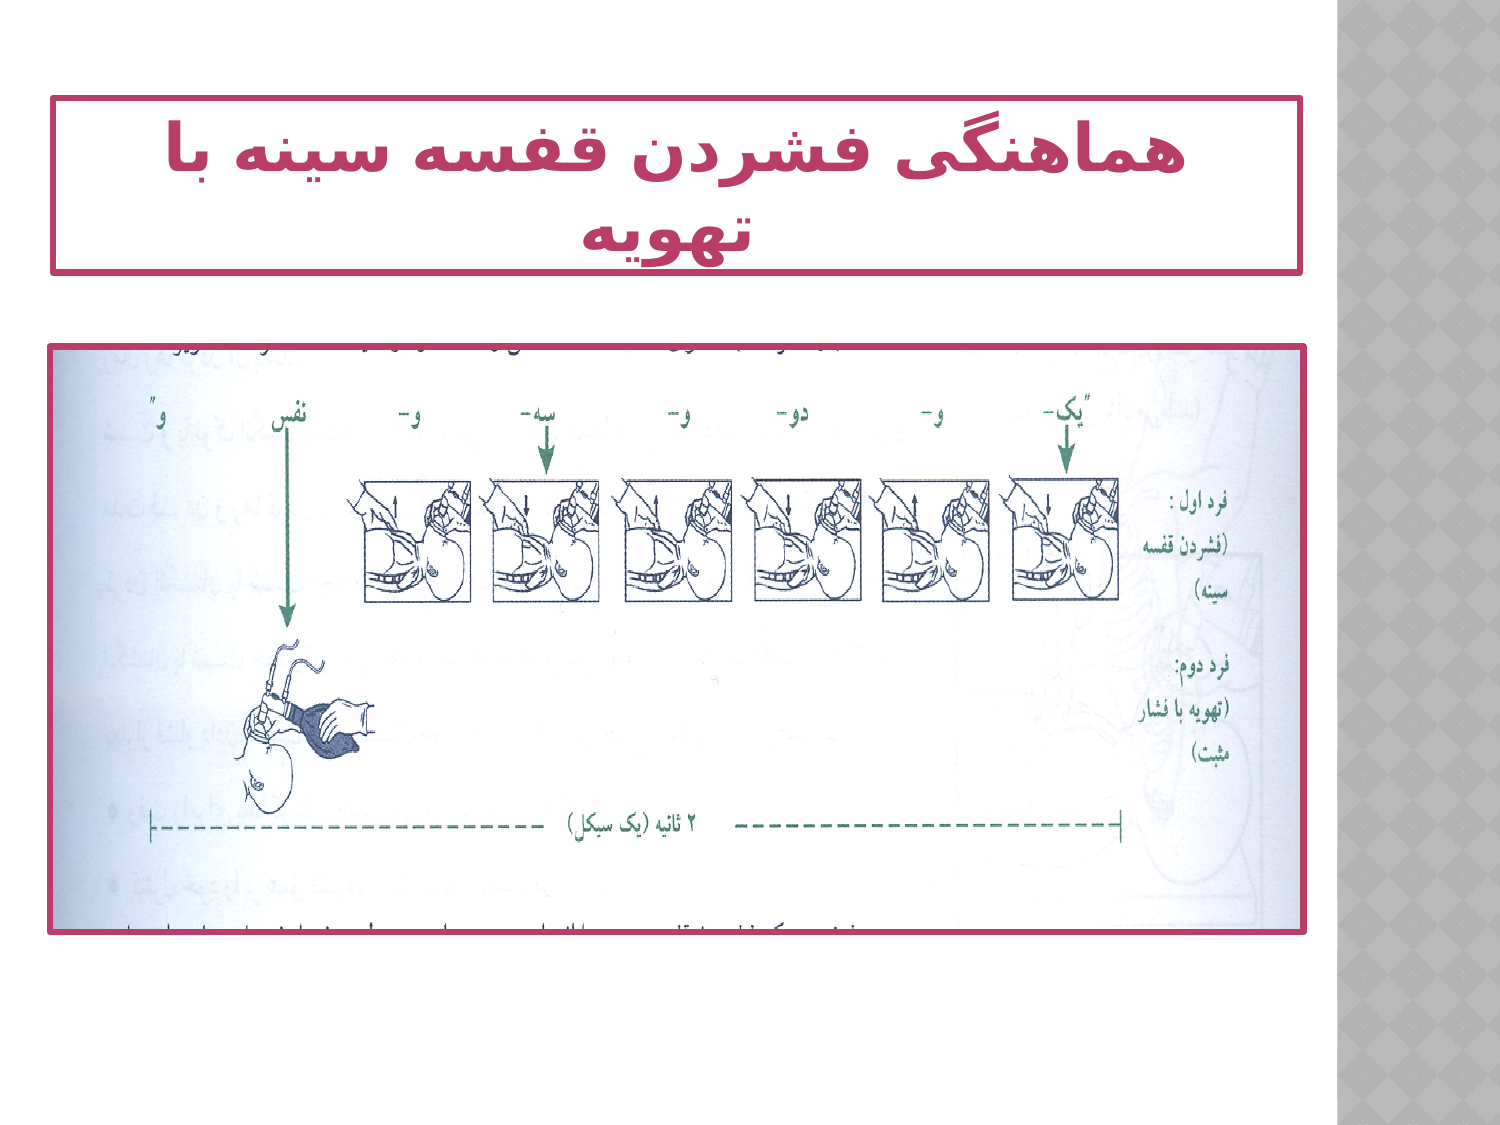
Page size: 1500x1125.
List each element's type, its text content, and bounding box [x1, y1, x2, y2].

text_box هماهنگی فشردن قفسه سینه با تهویه [50, 95, 1303, 276]
picture [52, 349, 1301, 930]
